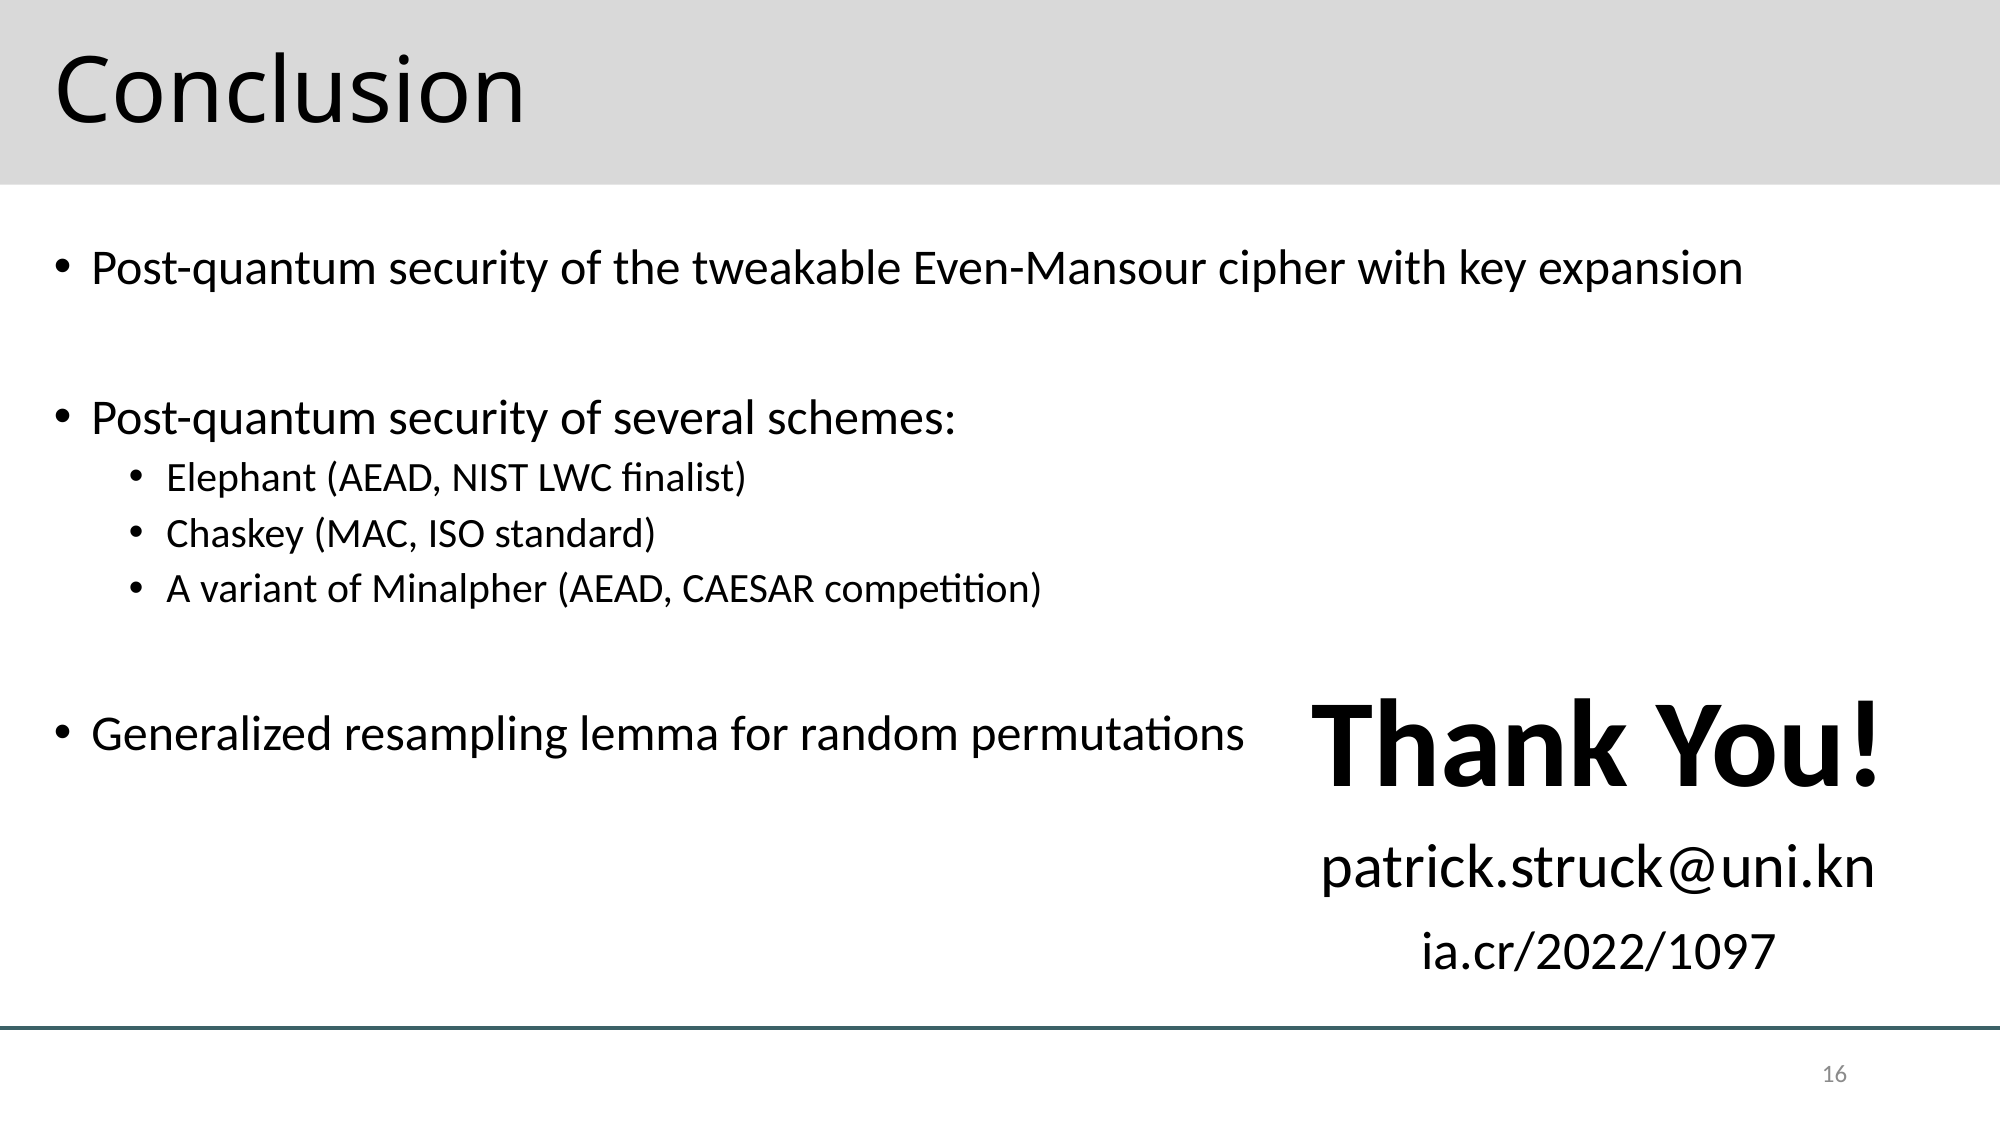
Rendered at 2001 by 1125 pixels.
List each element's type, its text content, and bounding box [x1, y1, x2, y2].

list Post-quantum security of the tweakable Even-Mansour cipher with key expansion Post-quantum security of several schemes: Elephant (AEAD, NIST LWC finalist) Chaskey (MAC, ISO standard) A variant of Minalpher (AEAD, CAESAR competition) Generalized resampling lemma for random permutations [38, 234, 1797, 994]
title Conclusion [38, 0, 2000, 185]
text_box Thank You! patrick.struck@uni.kn ia.cr/2022/1097 [1195, 670, 2000, 1043]
slide_number 16 [1412, 1043, 1863, 1103]
